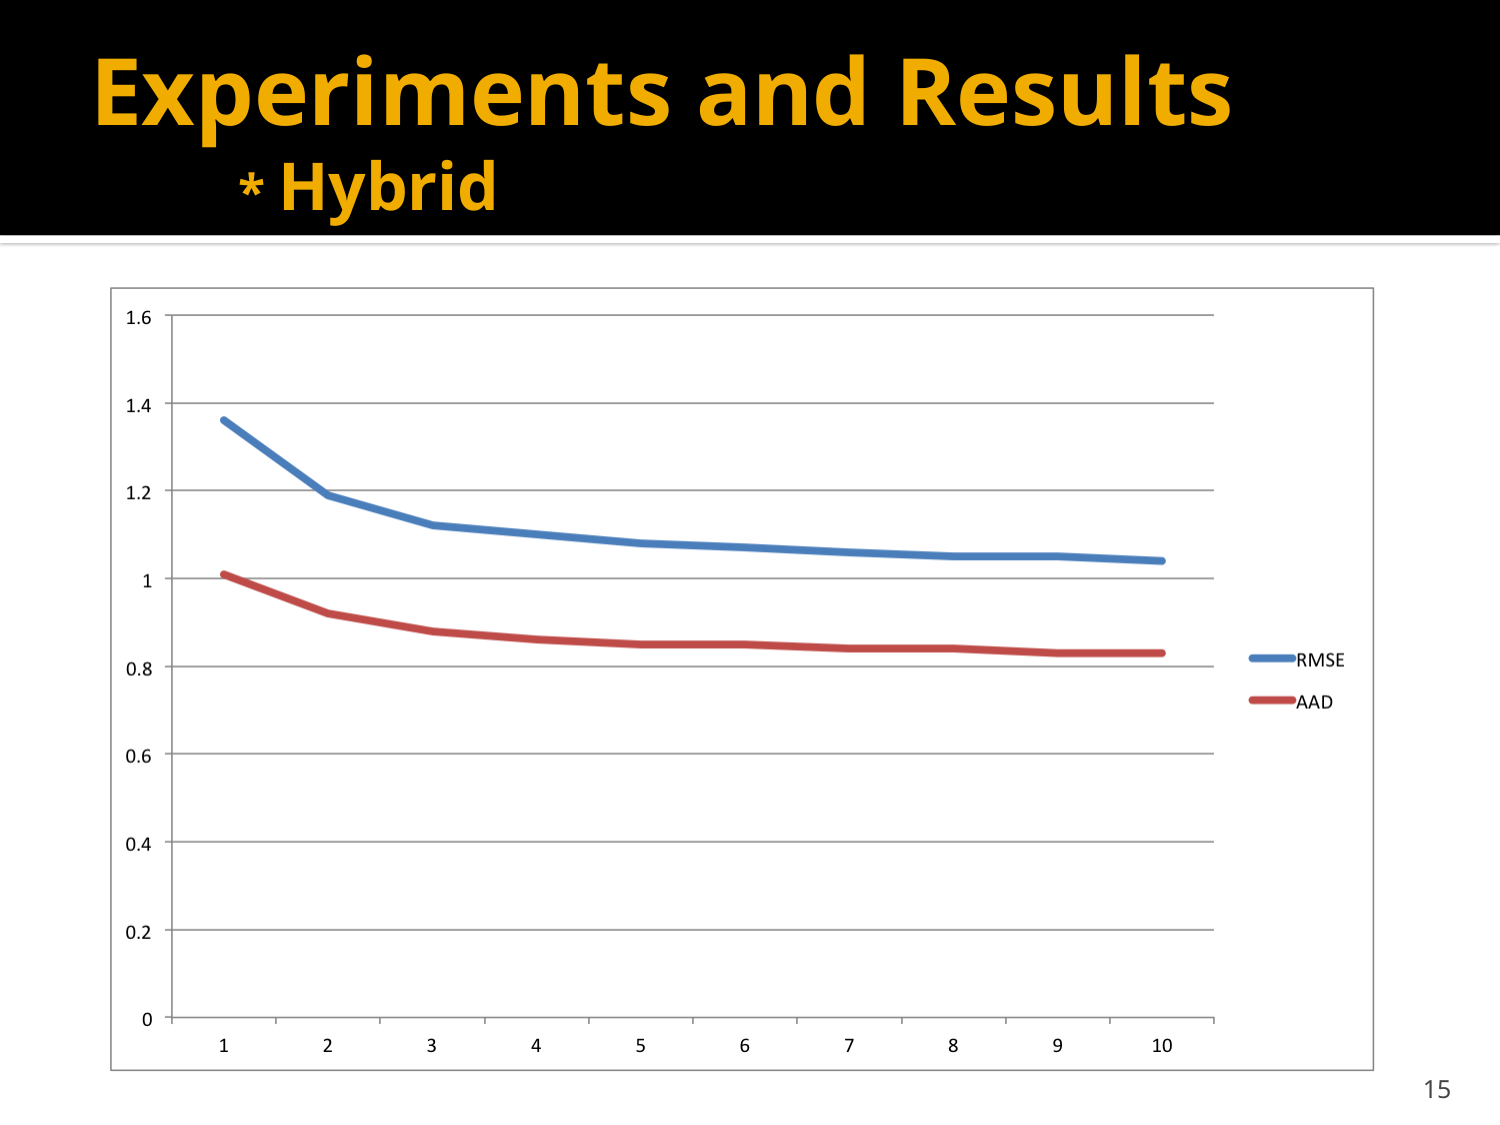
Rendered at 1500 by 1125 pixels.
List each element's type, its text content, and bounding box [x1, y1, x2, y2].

picture [110, 287, 1375, 1072]
slide_number 15 [1345, 1062, 1467, 1108]
title Experiments and Results * Hybrid [75, 25, 1425, 231]
